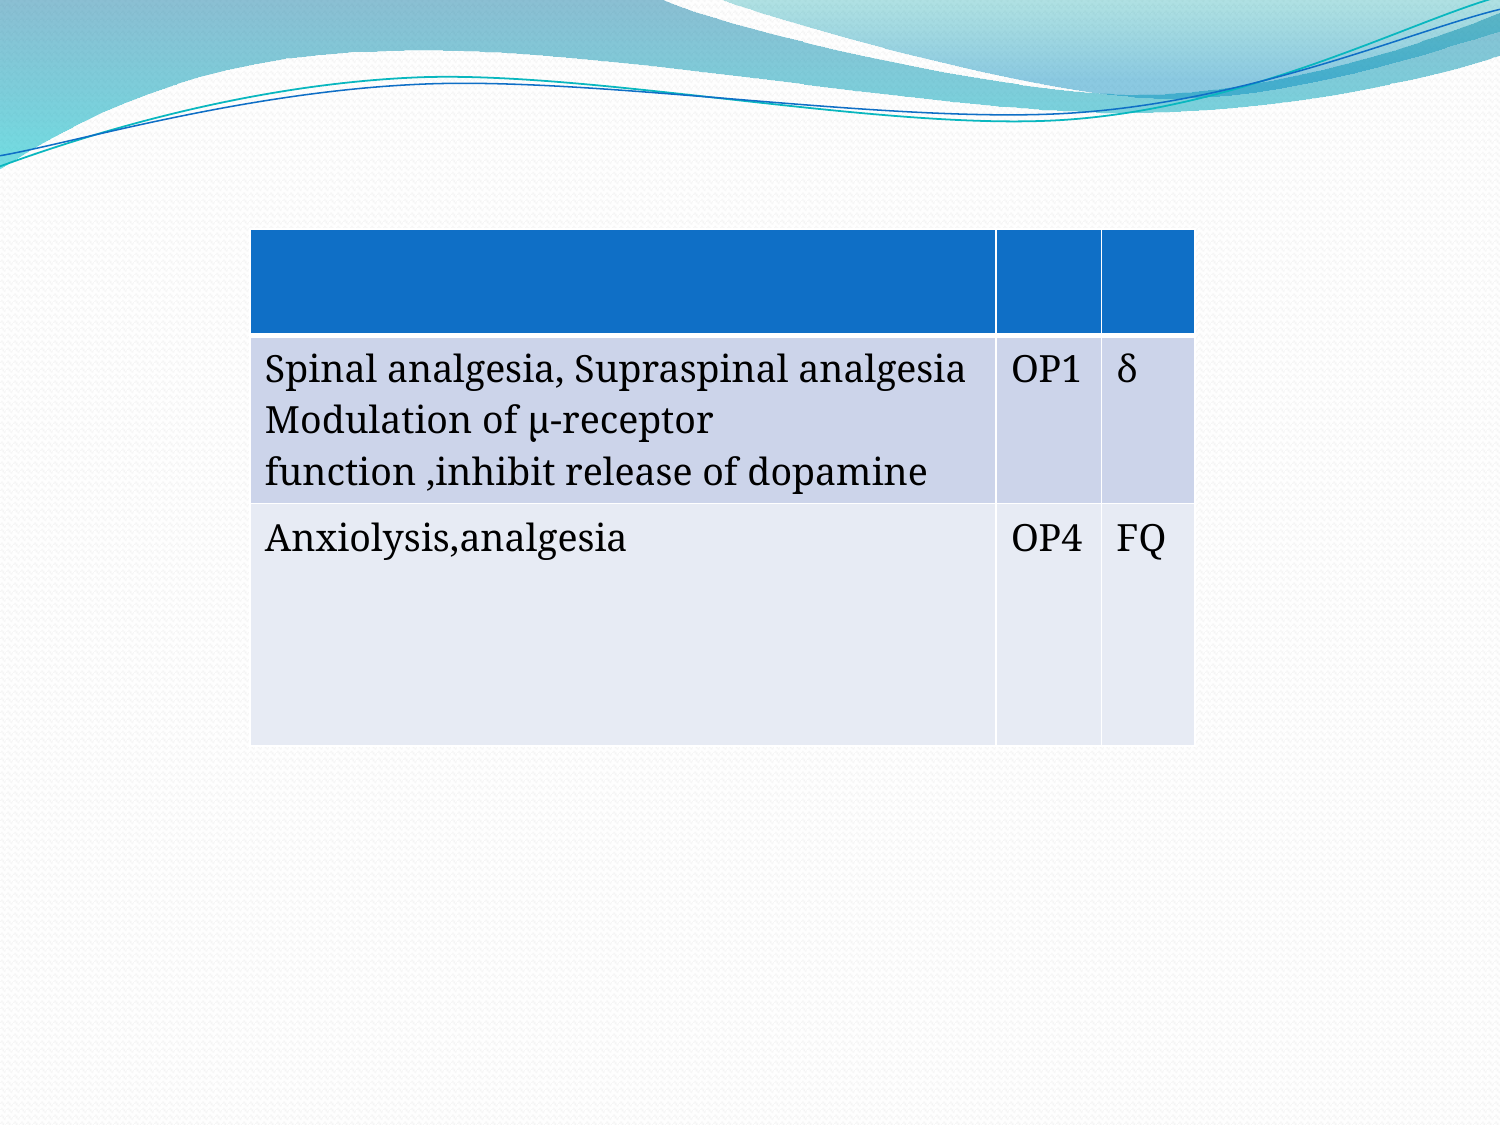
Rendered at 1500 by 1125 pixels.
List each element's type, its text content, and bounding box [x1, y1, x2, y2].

table_cell OP4 [997, 504, 1101, 745]
table_header [251, 230, 995, 333]
table_cell FQ [1102, 504, 1194, 745]
table_cell OP1 [997, 338, 1101, 503]
table_header [997, 230, 1101, 333]
table_header [1102, 230, 1194, 333]
table_cell Anxiolysis,analgesia [251, 504, 995, 745]
table_cell δ [1102, 338, 1194, 503]
table_cell Spinal analgesia, Supraspinal analgesia Modulation of µ-receptor function ,inhibit release of dopamine [251, 338, 995, 503]
